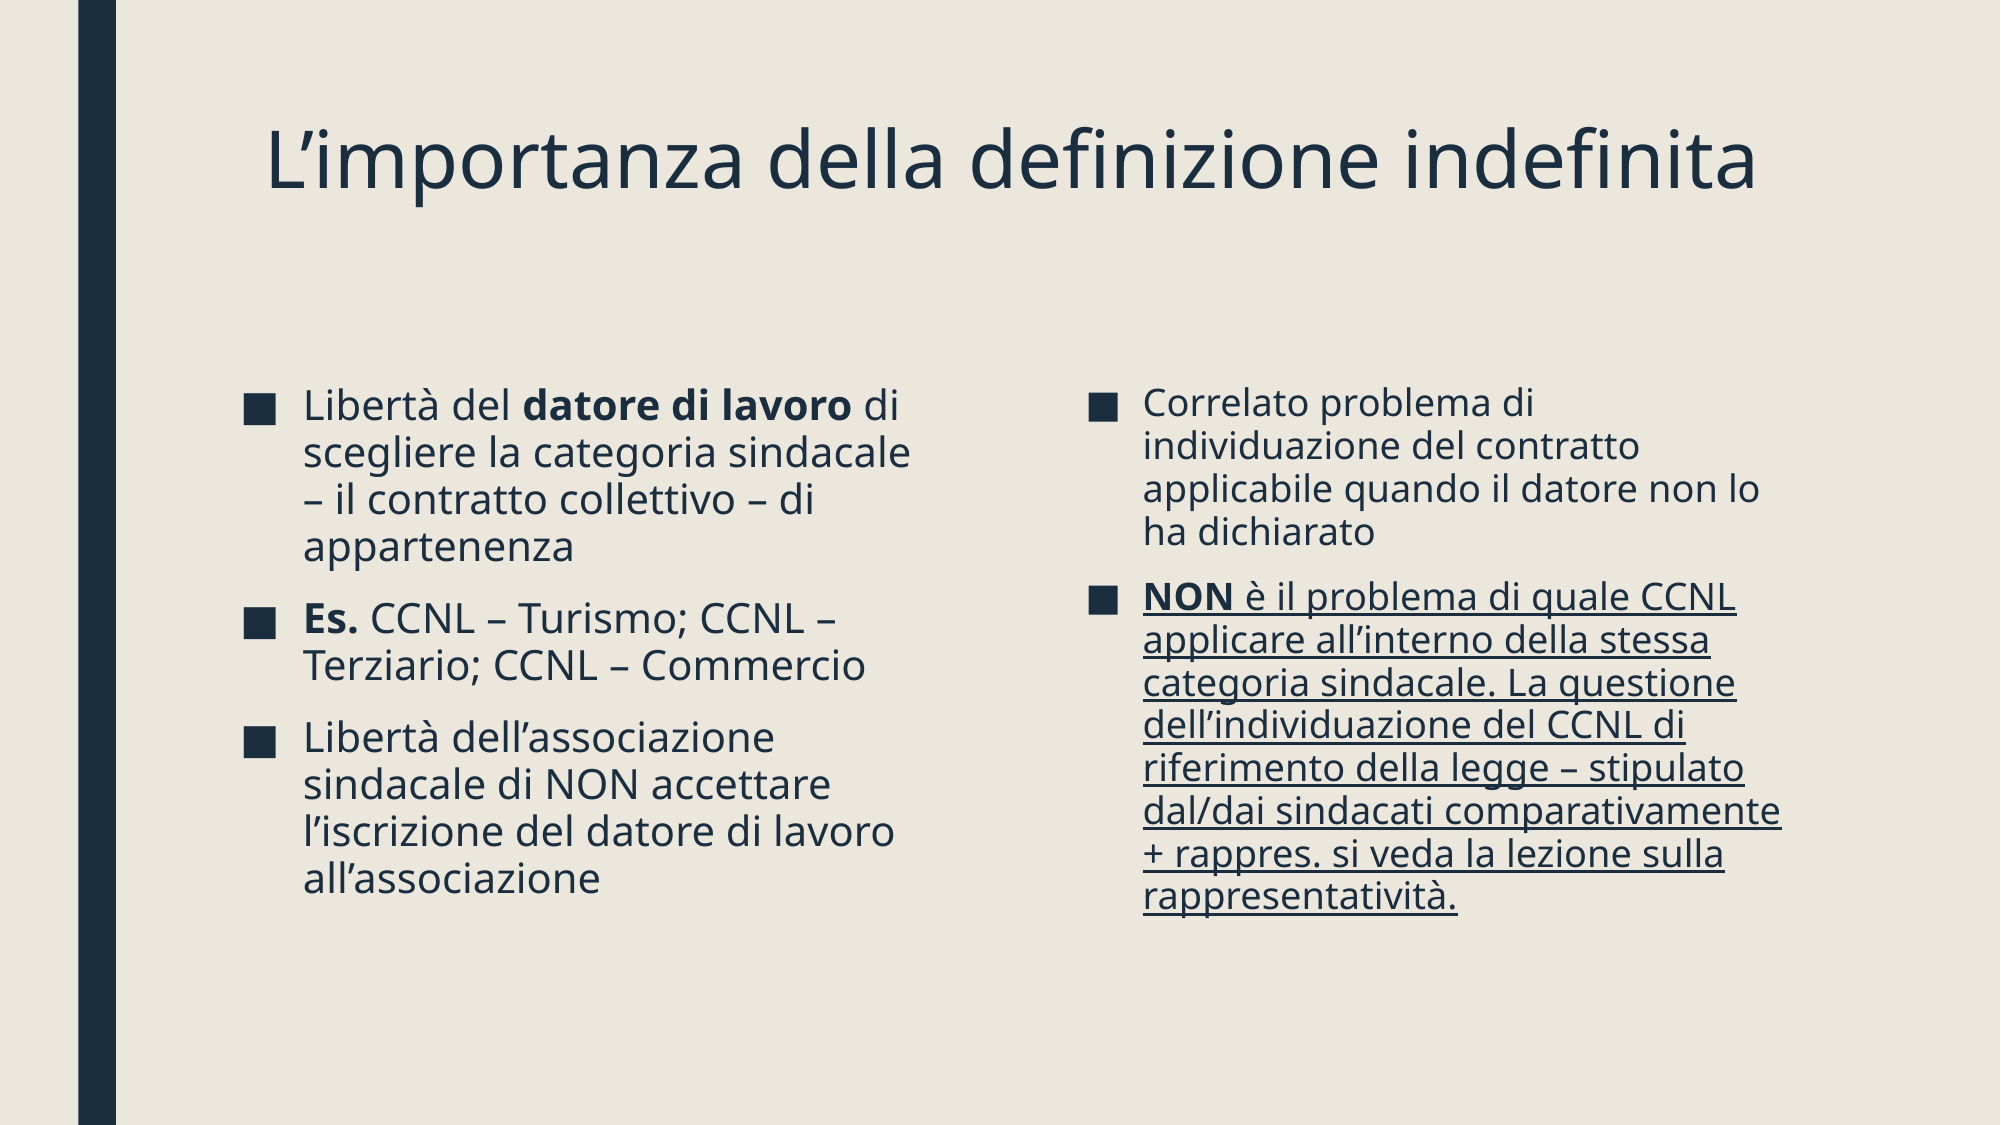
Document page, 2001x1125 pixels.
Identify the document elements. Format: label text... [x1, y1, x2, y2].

list Libertà del datore di lavoro di scegliere la categoria sindacale – il contratto collettivo – di appartenenza Es. CCNL – Turismo; CCNL – Terziario; CCNL – Commercio Libertà dell’associazione sindacale di NON accettare l’iscrizione del datore di lavoro all’associazione [225, 375, 955, 963]
title L’importanza della definizione indefinita [225, 112, 1800, 214]
list Correlato problema di individuazione del contratto applicabile quando il datore non lo ha dichiarato NON è il problema di quale CCNL applicare all’interno della stessa categoria sindacale. La questione dell’individuazione del CCNL di riferimento della legge – stipulato dal/dai sindacati comparativamente + rappres. si veda la lezione sulla rappresentatività. [1070, 375, 1801, 963]
